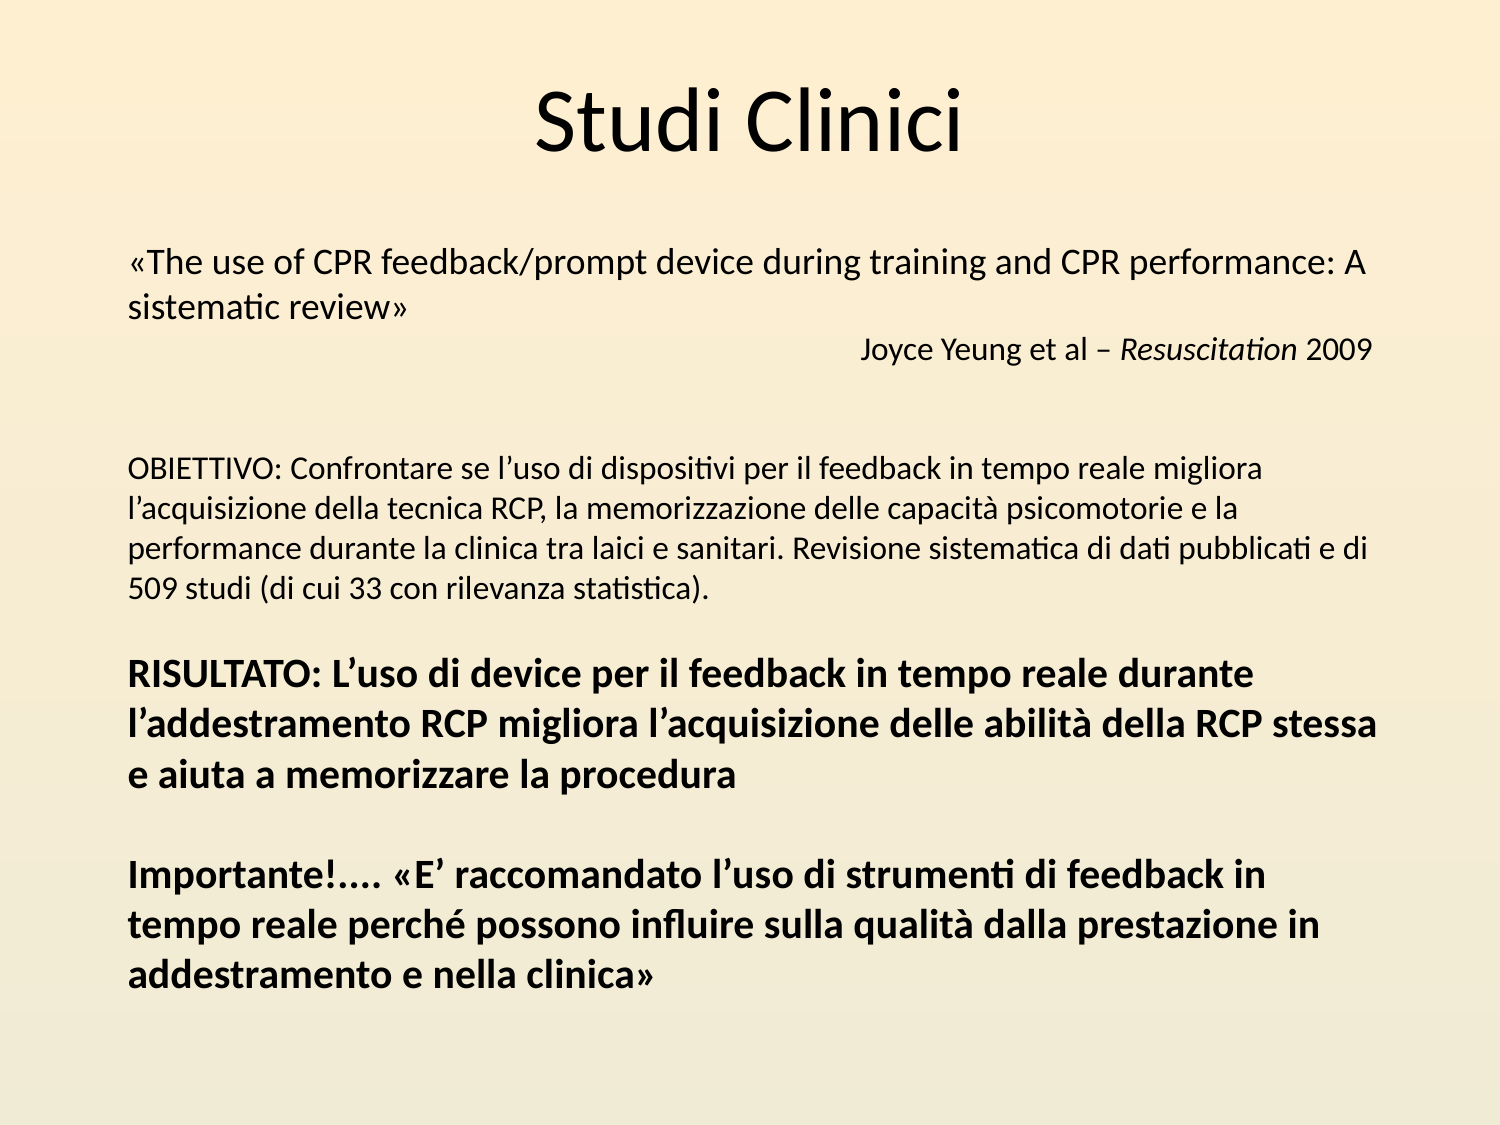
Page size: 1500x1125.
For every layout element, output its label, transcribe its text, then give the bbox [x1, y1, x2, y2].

text_box «The use of CPR feedback/prompt device during training and CPR performance: A sistematic review» Joyce Yeung et al – Resuscitation 2009 OBIETTIVO: Confrontare se l’uso di dispositivi per il feedback in tempo reale migliora l’acquisizione della tecnica RCP, la memorizzazione delle capacità psicomotorie e la performance durante la clinica tra laici e sanitari. Revisione sistematica di dati pubblicati e di 509 studi (di cui 33 con rilevanza statistica). RISULTATO: L’uso di device per il feedback in tempo reale durante l’addestramento RCP migliora l’acquisizione delle abilità della RCP stessa e aiuta a memorizzare la procedura Importante!.... «E’ raccomandato l’uso di strumenti di feedback in tempo reale perché possono influire sulla qualità dalla prestazione in addestramento e nella clinica» [112, 229, 1395, 925]
title Studi Clinici [75, 45, 1425, 185]
